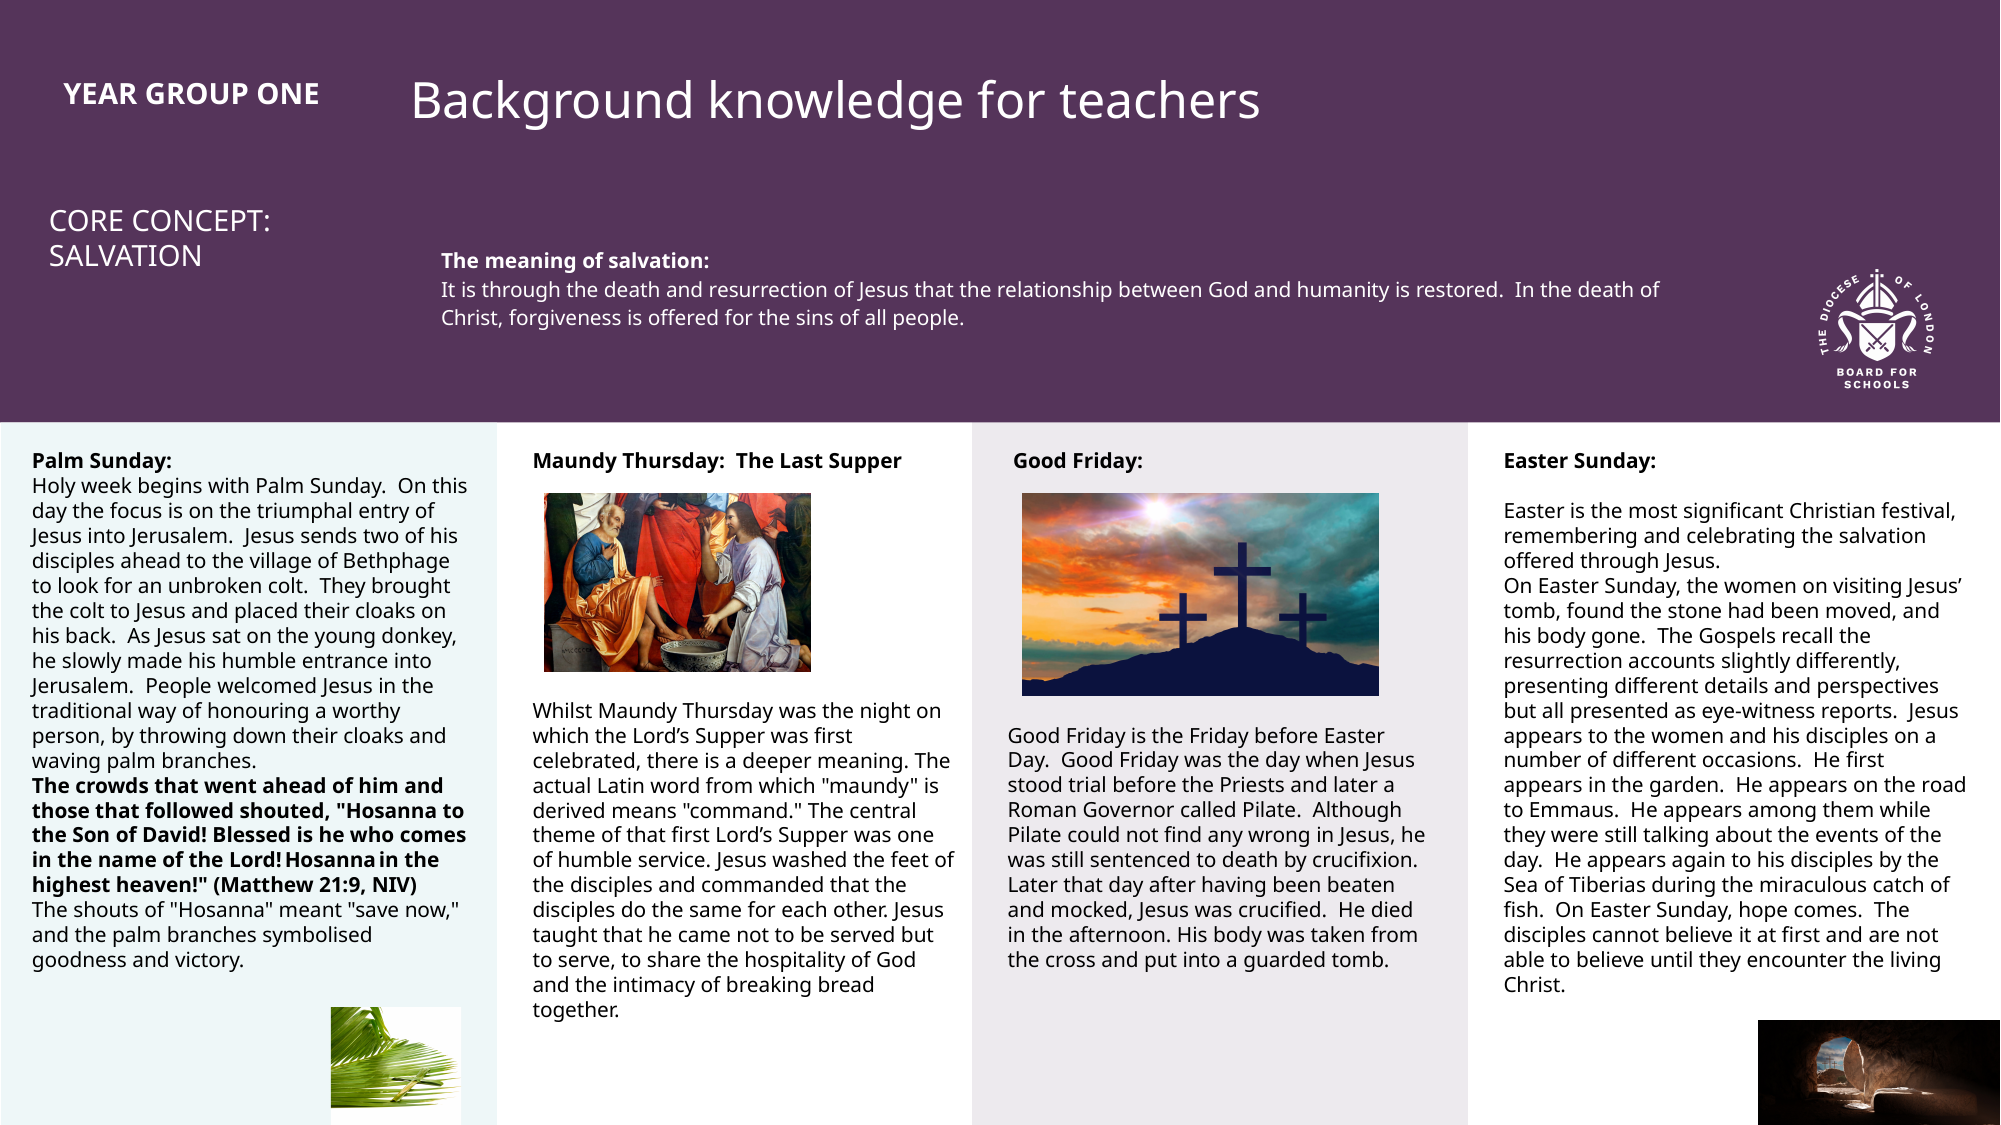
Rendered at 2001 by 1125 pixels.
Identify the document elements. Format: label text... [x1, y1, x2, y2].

text_box Easter Sunday: Easter is the most significant Christian festival, remembering and celebrating the salvation offered through Jesus. On Easter Sunday, the women on visiting Jesus’ tomb, found the stone had been moved, and his body gone. The Gospels recall the resurrection accounts slightly differently, presenting different details and perspectives but all presented as eye-witness reports. Jesus appears to the women and his disciples on a number of different occasions. He first appears in the garden. He appears on the road to Emmaus. He appears among them while they were still talking about the events of the day. He appears again to his disciples by the Sea of Tiberias during the miraculous catch of fish. On Easter Sunday, hope comes. The disciples cannot believe it at first and are not able to believe until they encounter the living Christ. [1488, 440, 1983, 1005]
picture [1022, 493, 1379, 696]
text_box Background knowledge for teachers [395, 61, 1715, 136]
text_box Good Friday: Good Friday is the Friday before Easter Day. Good Friday was the day when Jesus stood trial before the Priests and later a Roman Governor called Pilate. Although Pilate could not find any wrong in Jesus, he was still sentenced to death by crucifixion. Later that day after having been beaten and mocked, Jesus was crucified. He died in the afternoon. His body was taken from the cross and put into a guarded tomb. [992, 440, 1448, 1071]
text_box [0, 422, 498, 1125]
text_box [971, 420, 1469, 1125]
text_box Palm Sunday: Holy week begins with Palm Sunday. On this day the focus is on the triumphal entry of Jesus into Jerusalem. Jesus sends two of his disciples ahead to the village of Bethphage to look for an unbroken colt. They brought the colt to Jesus and placed their cloaks on his back. As Jesus sat on the young donkey, he slowly made his humble entrance into Jerusalem. People welcomed Jesus in the traditional way of honouring a worthy person, by throwing down their cloaks and waving palm branches. The crowds that went ahead of him and those that followed shouted, "Hosanna to the Son of David! Blessed is he who comes in the name of the Lord! Hosanna in the highest heaven!" (Matthew 21:9, NIV) The shouts of "Hosanna" meant "save now," and the palm branches symbolised goodness and victory. [17, 440, 486, 980]
text_box YEAR GROUP ONE [48, 67, 461, 118]
picture [544, 493, 811, 672]
picture [1758, 1020, 2000, 1125]
text_box The meaning of salvation: It is through the death and resurrection of Jesus that the relationship between God and humanity is restored. In the death of Christ, forgiveness is offered for the sins of all people. [426, 240, 1737, 338]
text_box CORE CONCEPT: SALVATION [34, 195, 393, 280]
picture [1814, 267, 1938, 391]
text_box [0, 0, 2000, 424]
text_box Maundy Thursday: The Last Supper Whilst Maundy Thursday was the night on which the Lord’s Supper was first celebrated, there is a deeper meaning. The actual Latin word from which "maundy" is derived means "command." The central theme of that first Lord’s Supper was one of humble service. Jesus washed the feet of the disciples and commanded that the disciples do the same for each other. Jesus taught that he came not to be served but to serve, to share the hospitality of God and the intimacy of breaking bread together. [517, 440, 971, 1030]
picture [330, 1007, 462, 1125]
